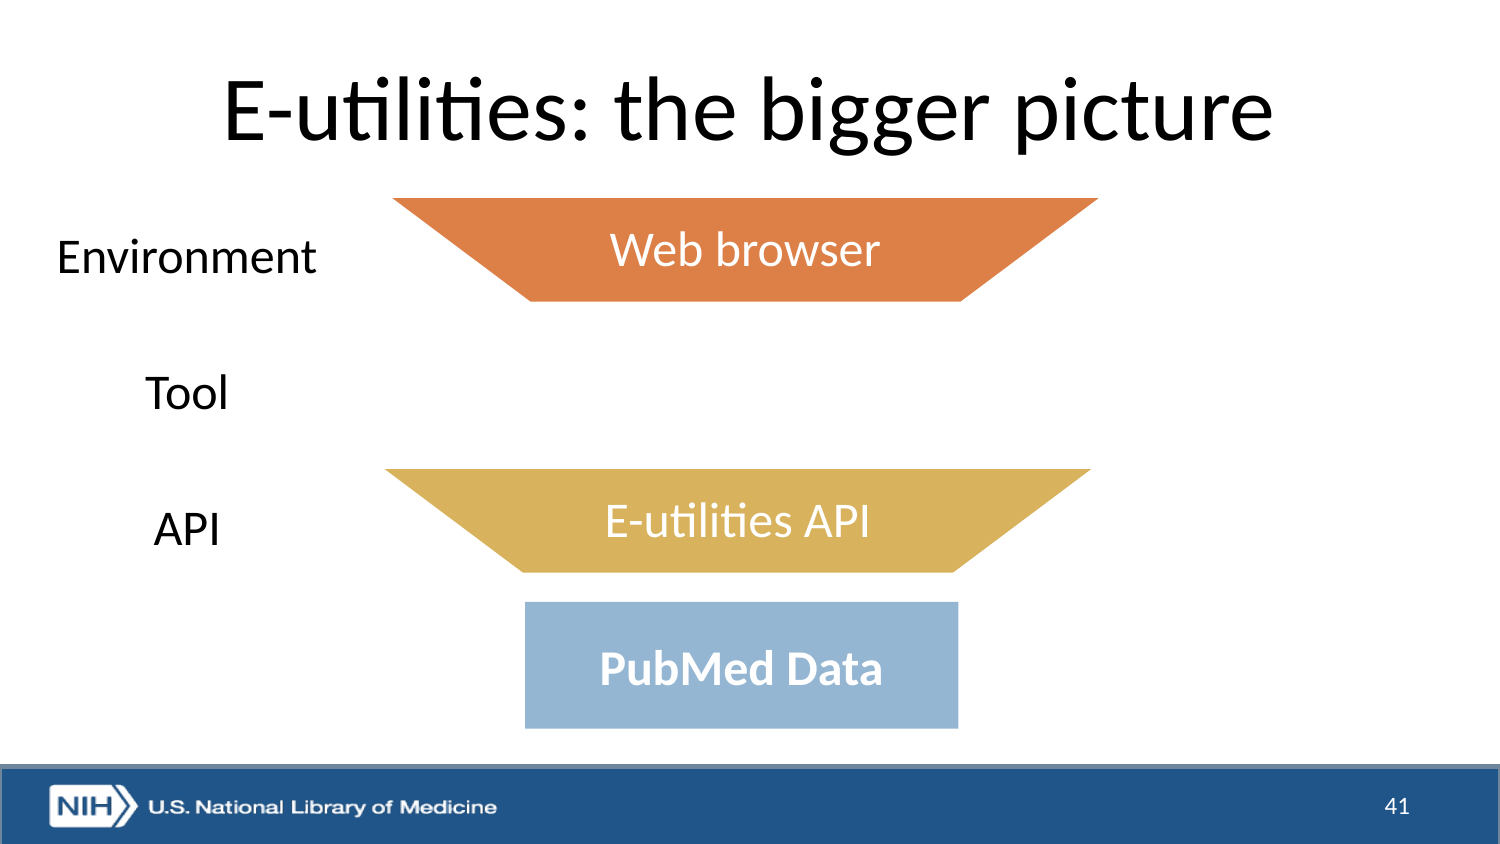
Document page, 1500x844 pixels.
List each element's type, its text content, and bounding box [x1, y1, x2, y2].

text_box PubMed Data [523, 600, 961, 731]
title E-utilities: the bigger picture [75, 33, 1425, 175]
text_box API [37, 487, 337, 608]
text_box E-utilities API [376, 464, 1100, 577]
text_box Web browser [383, 193, 1108, 306]
text_box Tool [37, 351, 337, 472]
slide_number 41 [1074, 782, 1425, 827]
text_box Environment [37, 216, 337, 337]
picture [12, 766, 504, 844]
